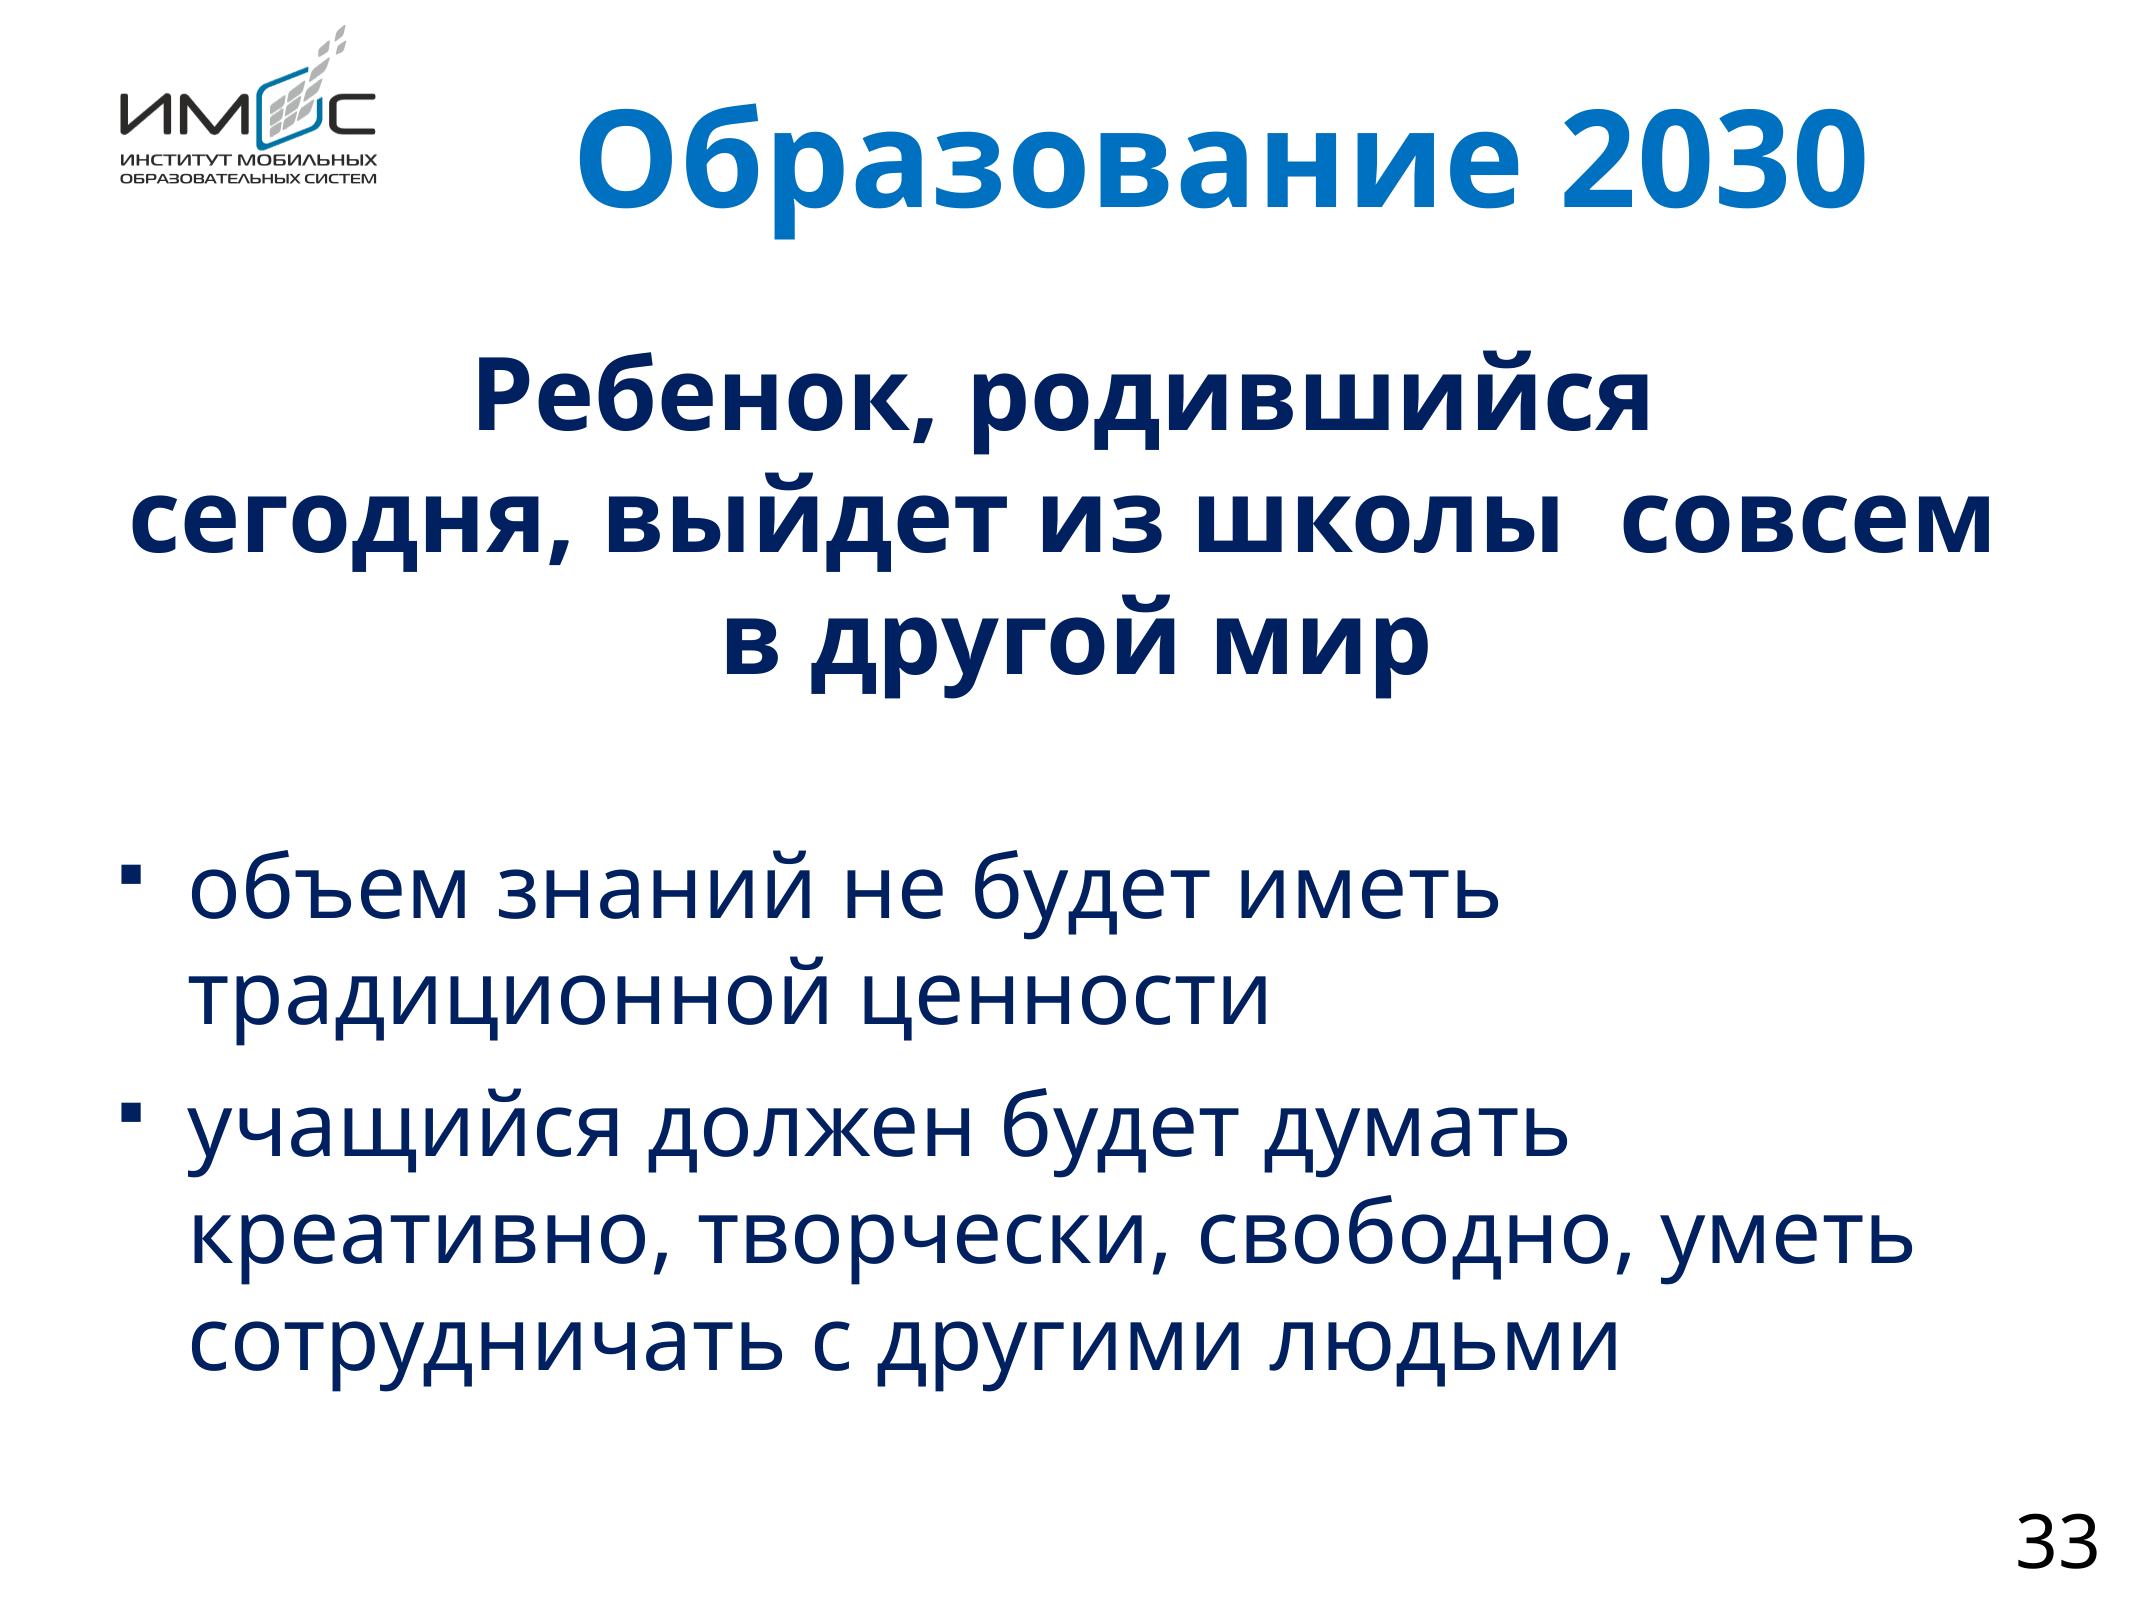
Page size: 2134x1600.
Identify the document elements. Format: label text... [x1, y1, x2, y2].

title Образование 2030 [459, 63, 1984, 244]
list Ребенок, родившийся сегодня, выйдет из школы совсем в другой мир объем знаний не будет иметь традиционной ценности учащийся должен будет думать креативно, творчески, свободно, уметь сотрудничать с другими людьми [116, 327, 2038, 1423]
picture [119, 25, 378, 184]
slide_number 33 [1993, 1482, 2125, 1569]
